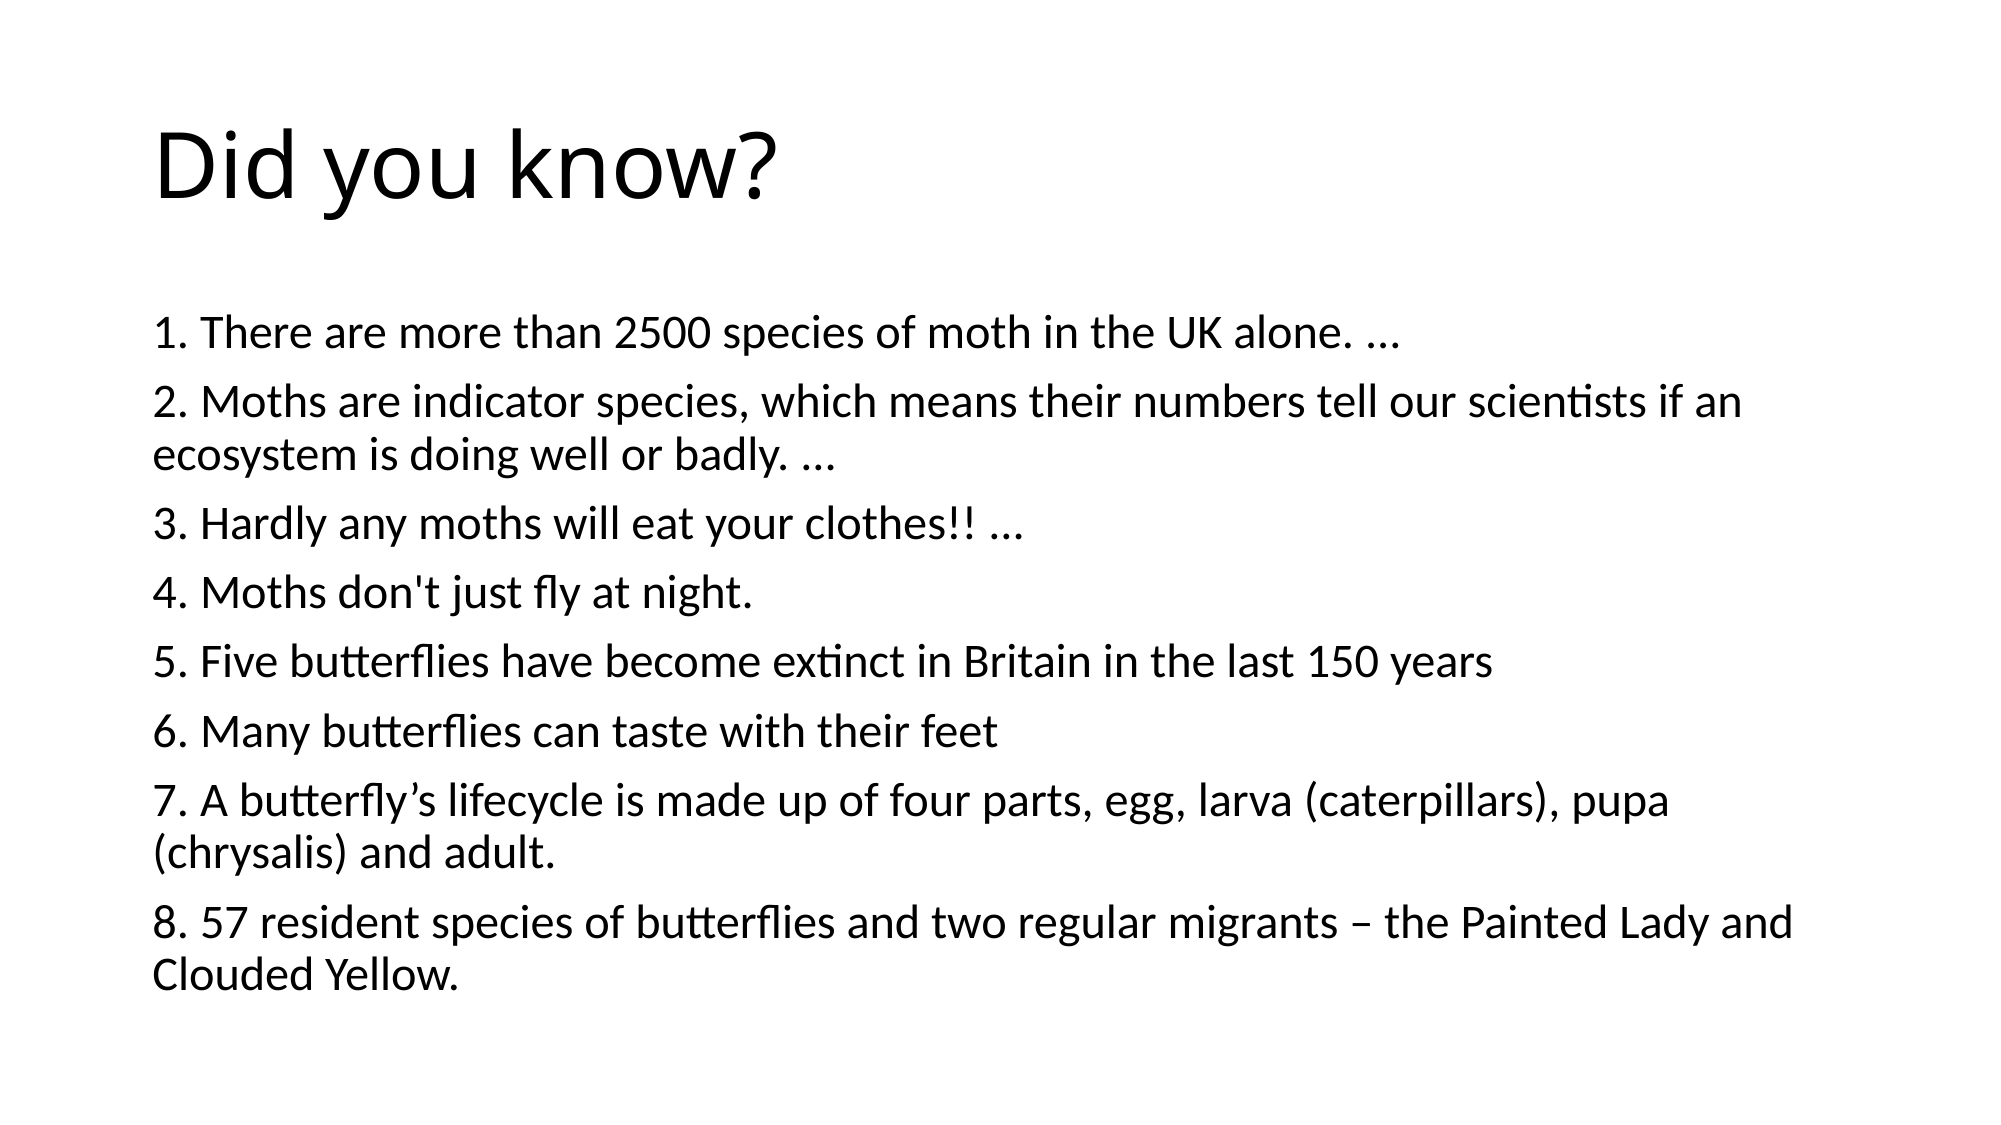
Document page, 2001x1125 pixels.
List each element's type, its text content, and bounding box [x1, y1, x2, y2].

title Did you know? [137, 59, 1863, 278]
list 1. There are more than 2500 species of moth in the UK alone. ... 2. Moths are indicator species, which means their numbers tell our scientists if an ecosystem is doing well or badly. ... 3. Hardly any moths will eat your clothes!! ... 4. Moths don't just fly at night. 5. Five butterflies have become extinct in Britain in the last 150 years 6. Many butterflies can taste with their feet 7. A butterfly’s lifecycle is made up of four parts, egg, larva (caterpillars), pupa (chrysalis) and adult. 8. 57 resident species of butterflies and two regular migrants – the Painted Lady and Clouded Yellow. [137, 299, 1863, 1014]
